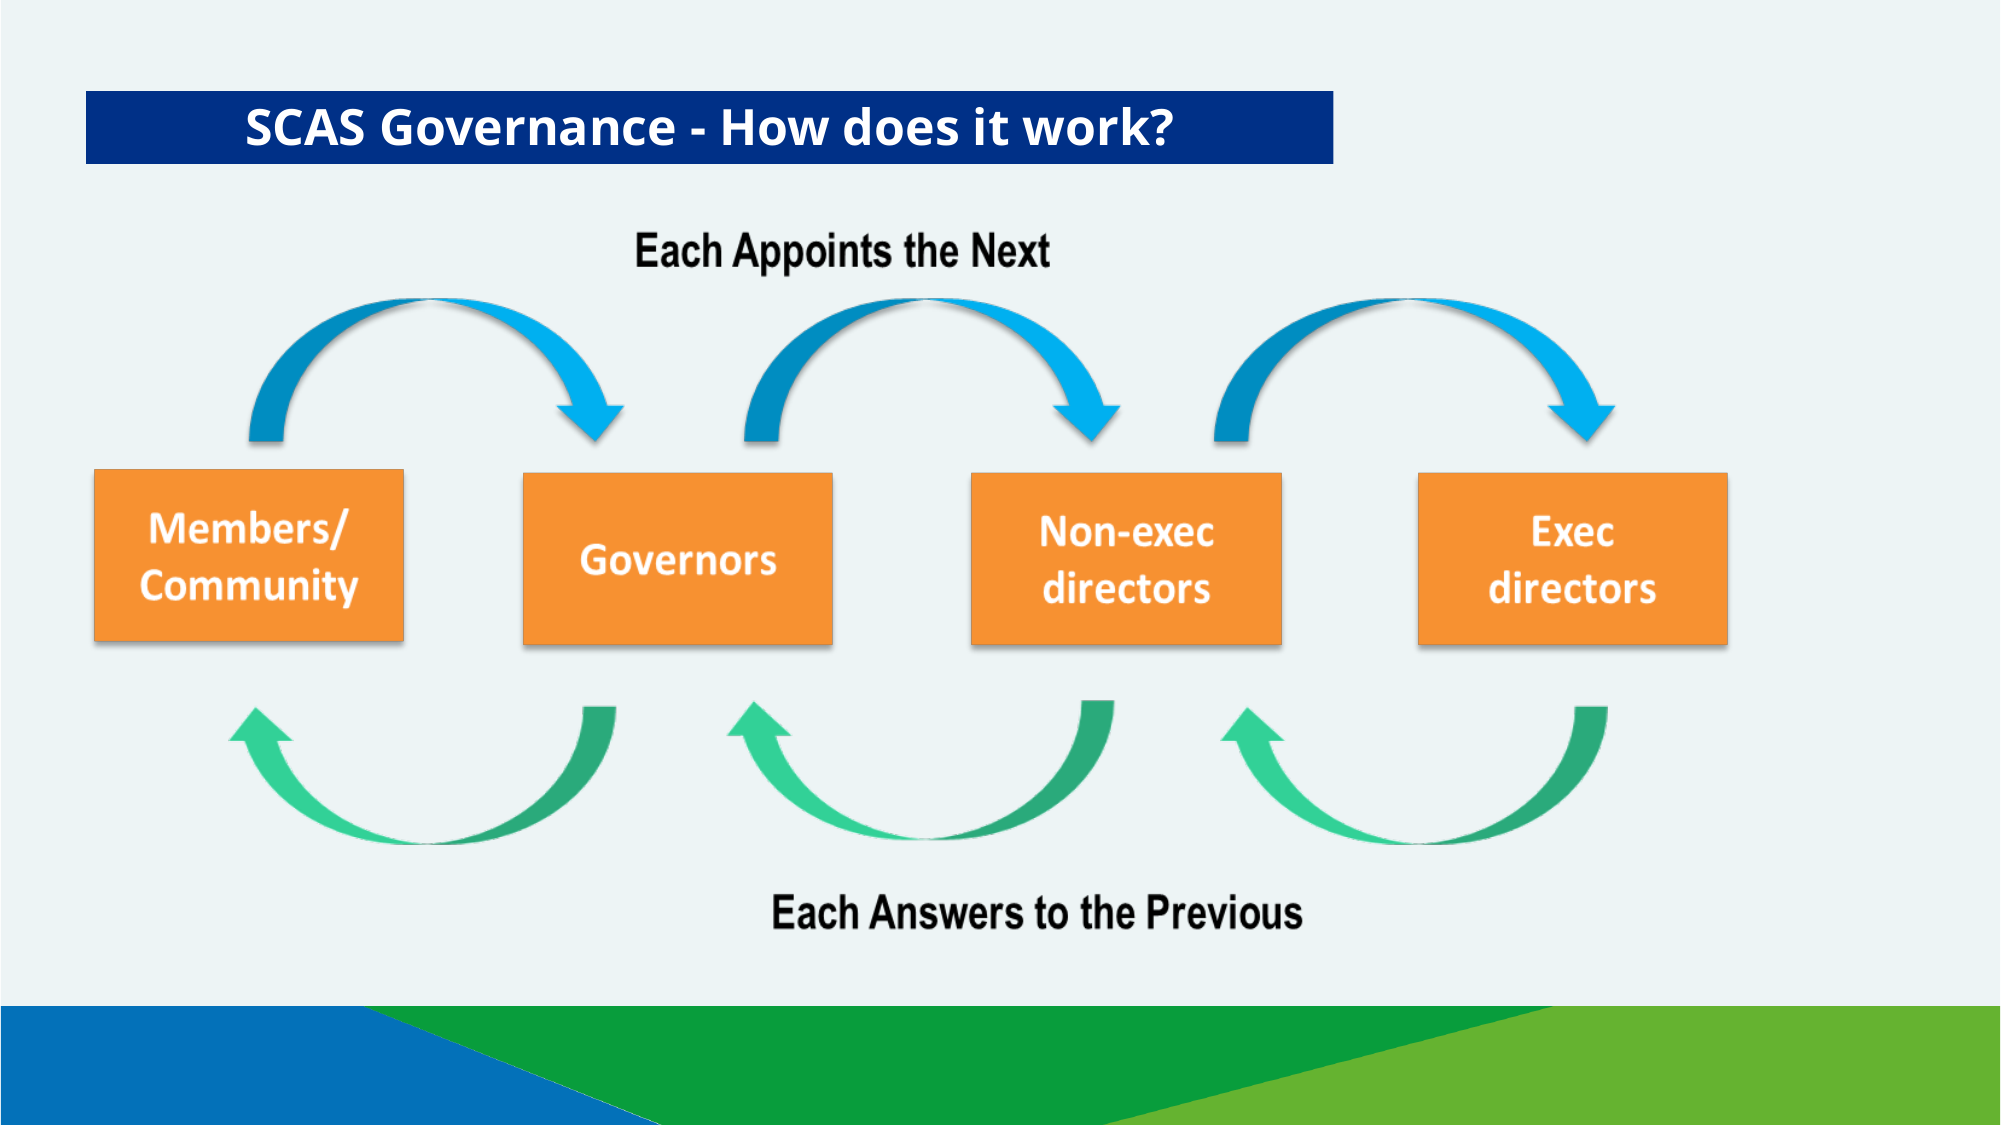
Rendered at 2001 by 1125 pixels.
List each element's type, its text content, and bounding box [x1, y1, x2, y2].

title SCAS Governance - How does it work? [86, 91, 1334, 164]
picture [0, 1006, 2001, 1125]
picture [85, 205, 1736, 970]
